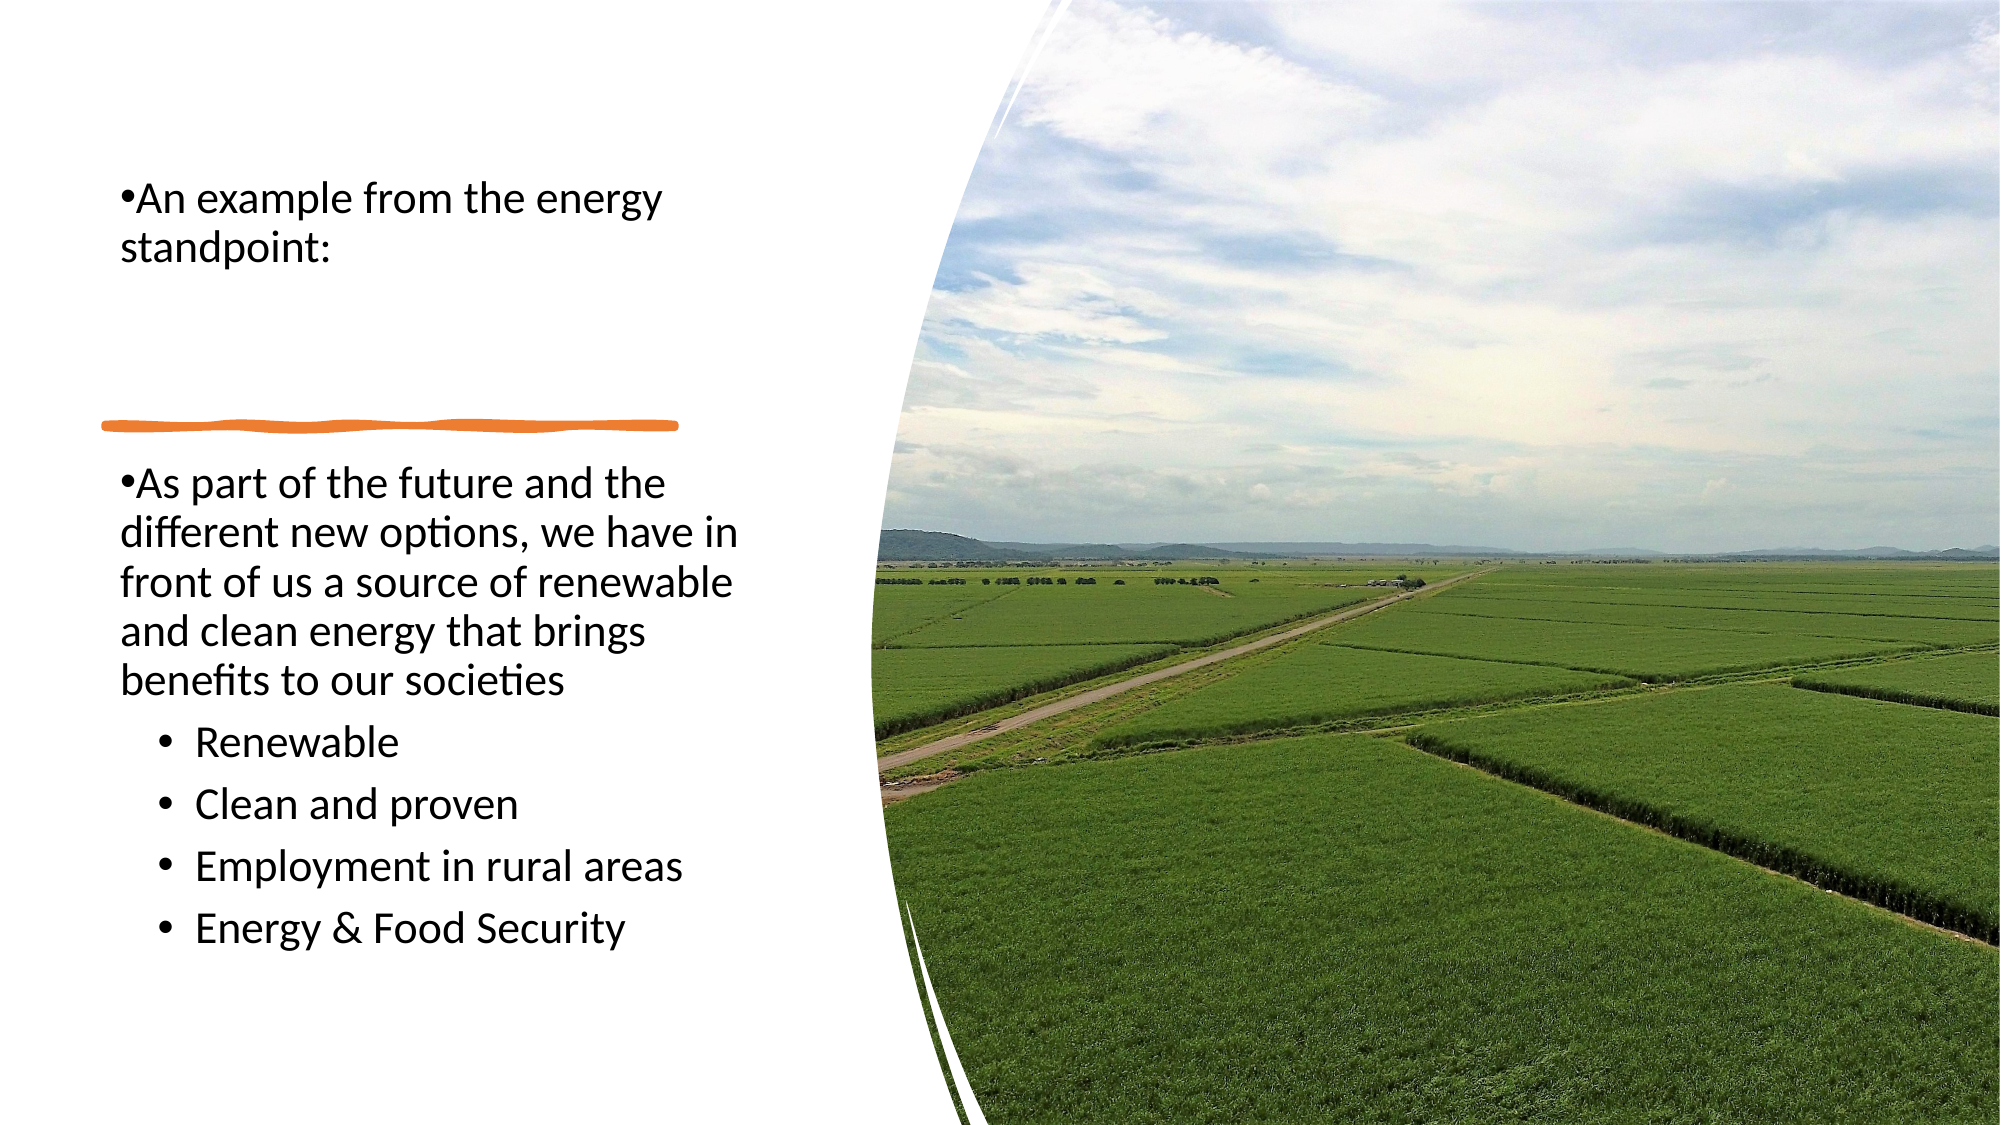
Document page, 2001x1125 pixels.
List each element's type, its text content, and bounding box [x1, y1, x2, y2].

text_box An example from the energy standpoint: [104, 166, 802, 349]
text_box As part of the future and the different new options, we have in front of us a source of renewable and clean energy that brings benefits to our societies Renewable Clean and proven Employment in rural areas Energy & Food Security [104, 451, 802, 996]
text_box [103, 421, 676, 431]
picture [871, 0, 2000, 1125]
text_box [0, 0, 871, 1125]
